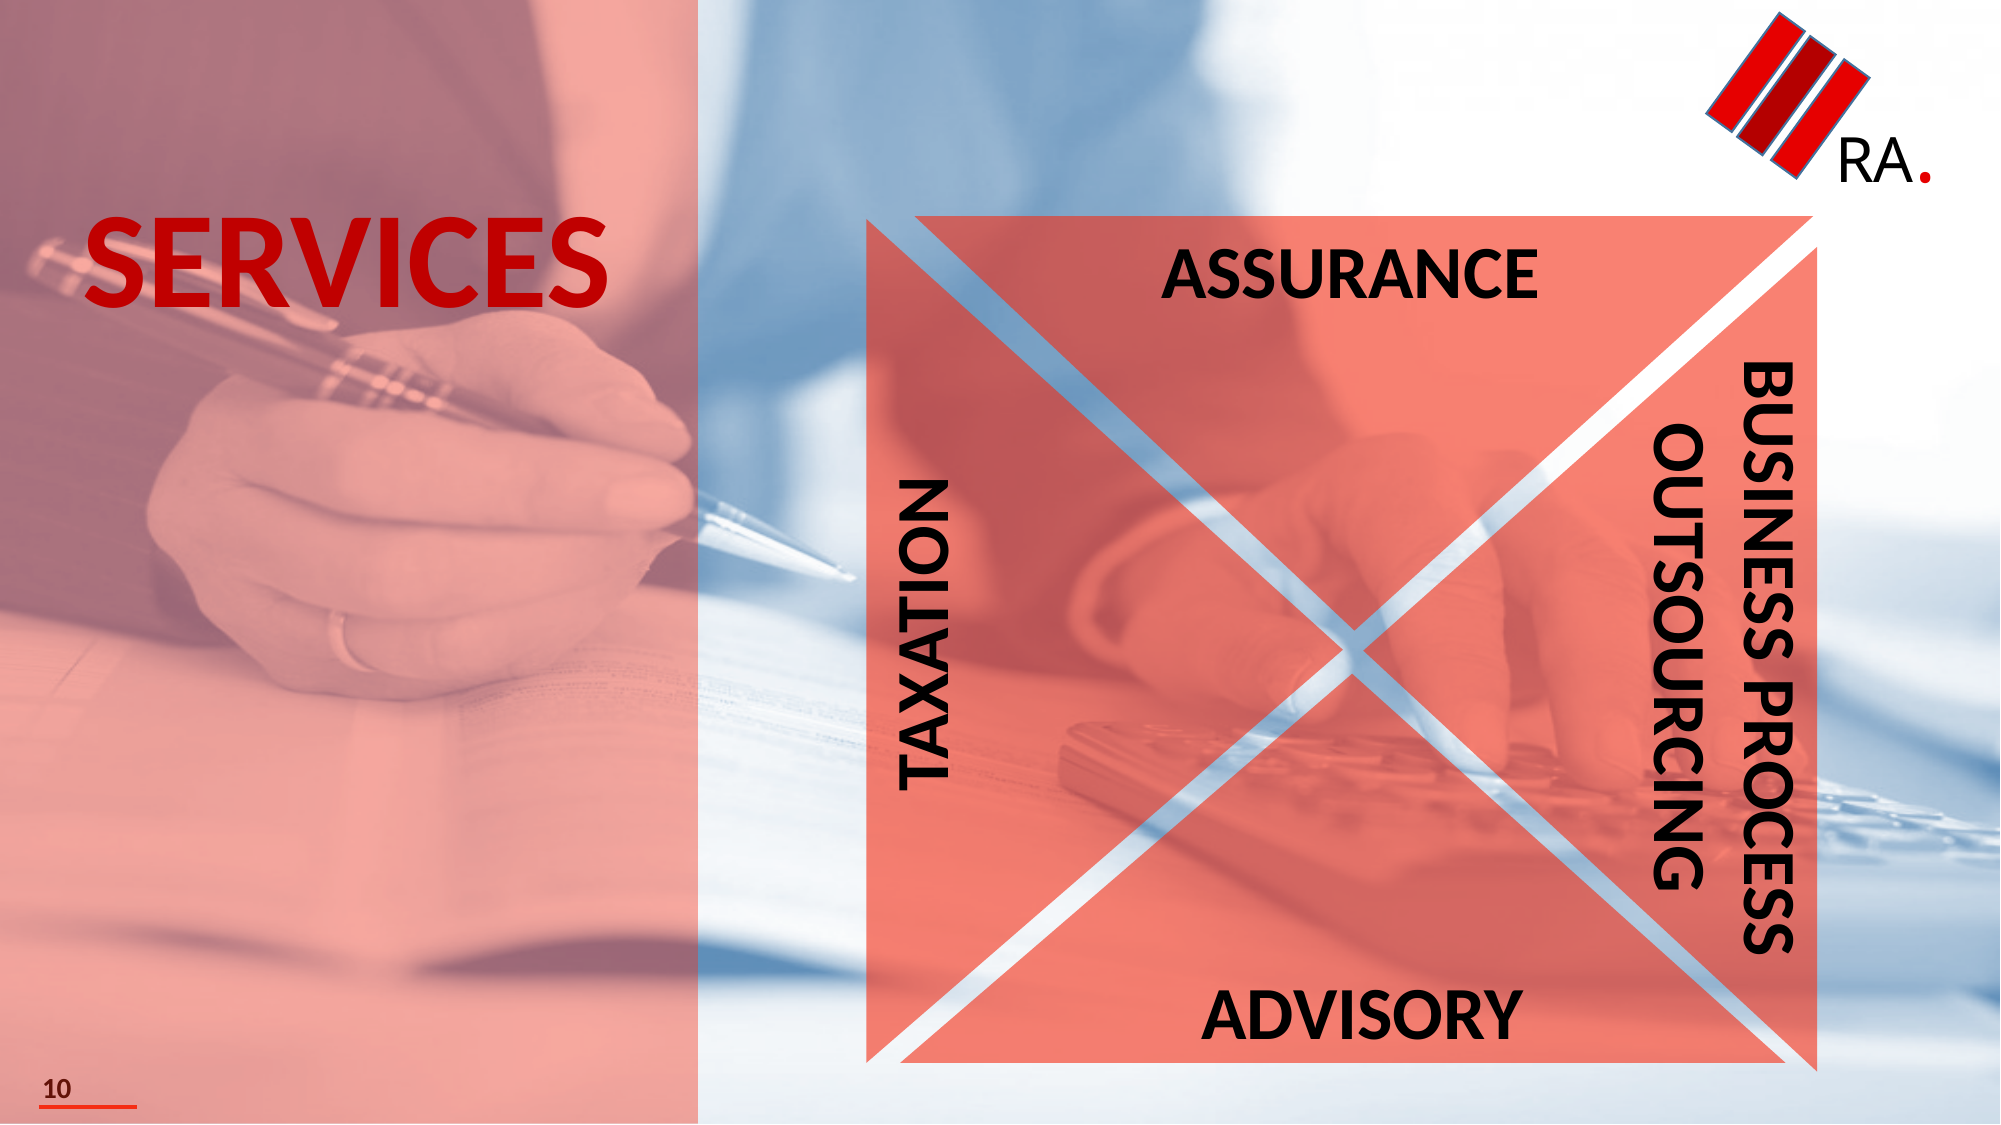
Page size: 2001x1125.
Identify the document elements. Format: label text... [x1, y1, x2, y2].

text_box [699, 0, 2000, 1125]
text_box [1735, 34, 1838, 157]
text_box TAXATION [866, 189, 972, 806]
text_box [1704, 11, 1807, 134]
text_box [1805, 1062, 1819, 1074]
text_box [1361, 410, 1632, 902]
text_box SERVICES [67, 162, 729, 342]
text_box BUSINESS PROCESS OUTSOURCING [1632, 338, 1827, 979]
text_box ADVISORY [1186, 956, 1827, 1062]
text_box [1769, 57, 1872, 180]
text_box [897, 672, 1789, 1064]
text_box ASSURANCE [1146, 216, 1787, 321]
text_box [865, 216, 1345, 1066]
text_box [972, 215, 1816, 633]
text_box [0, 0, 699, 1125]
text_box RA. [1820, 91, 1987, 207]
text_box [1713, 244, 1819, 338]
